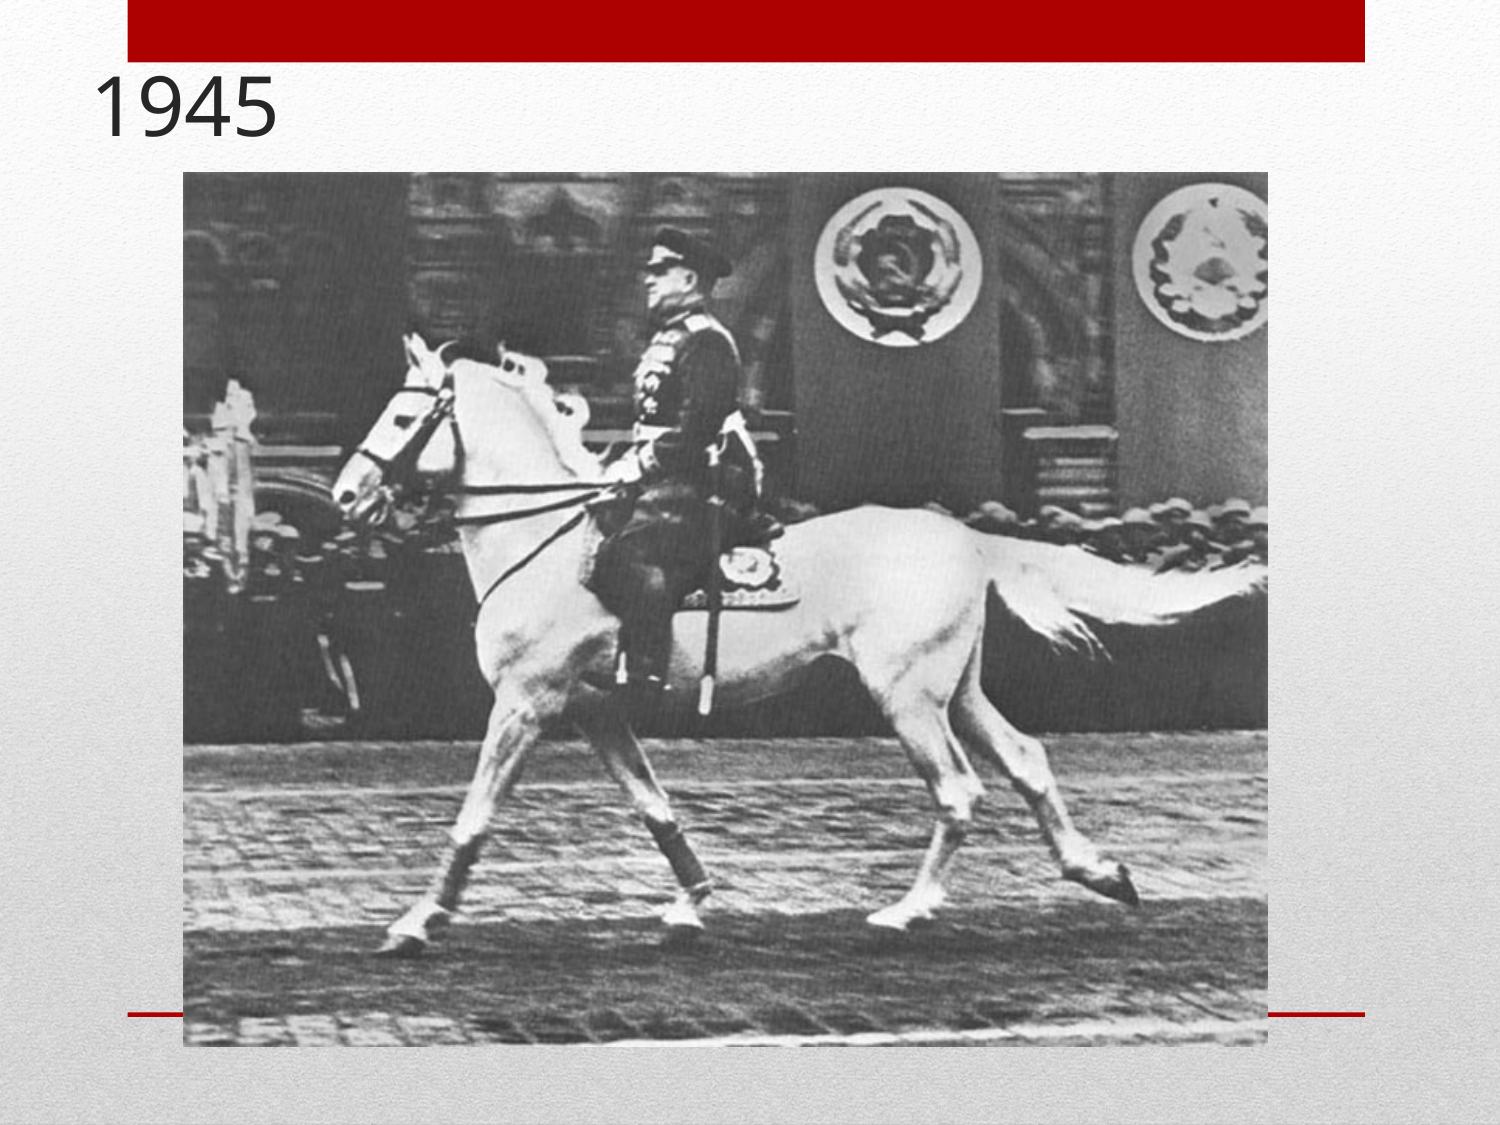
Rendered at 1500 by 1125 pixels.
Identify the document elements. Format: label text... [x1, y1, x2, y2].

title 1945 [75, 45, 1425, 161]
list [182, 171, 1269, 1048]
